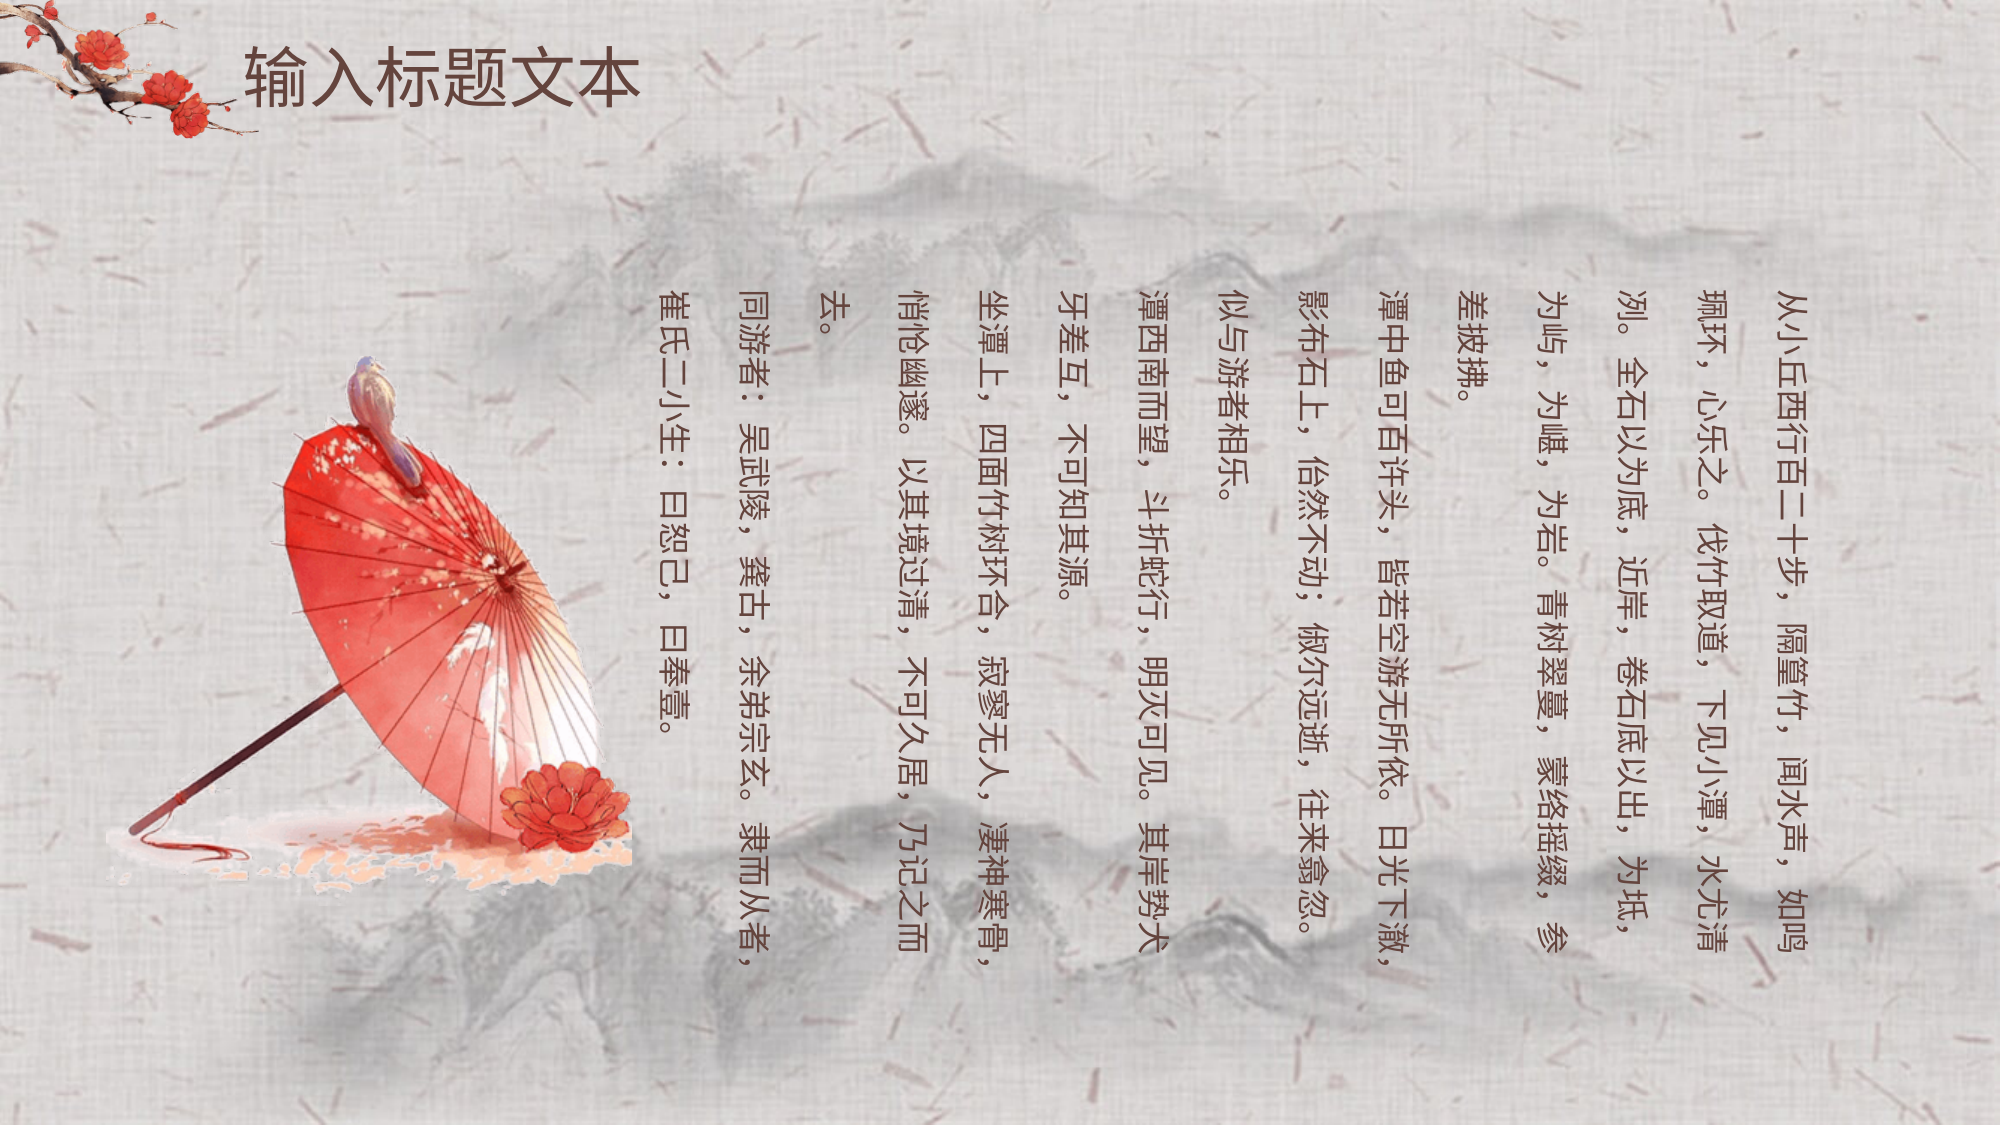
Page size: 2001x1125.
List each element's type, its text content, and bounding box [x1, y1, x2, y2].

picture [0, 0, 2000, 1125]
text_box 从小丘西行百二十步，隔篁竹，闻水声，如鸣珮环，心乐之。伐竹取道，下见小潭，水尤清冽。全石以为底，近岸，卷石底以出，为坻，为屿，为嵁，为岩。青树翠蔓，蒙络摇缀，参差披拂。 潭中鱼可百许头，皆若空游无所依。日光下澈，影布石上，佁然不动；俶尔远逝，往来翕忽。似与游者相乐。 潭西南而望，斗折蛇行，明灭可见。其岸势犬牙差互，不可知其源。 坐潭上，四面竹树环合，寂寥无人，凄神寒骨，悄怆幽邃。以其境过清，不可久居，乃记之而去。 同游者：吴武陵，龚古，余弟宗玄。隶而从者，崔氏二小生：曰恕己，曰奉壹。 [619, 274, 1861, 988]
text_box 输入标题文本 [259, 28, 660, 124]
